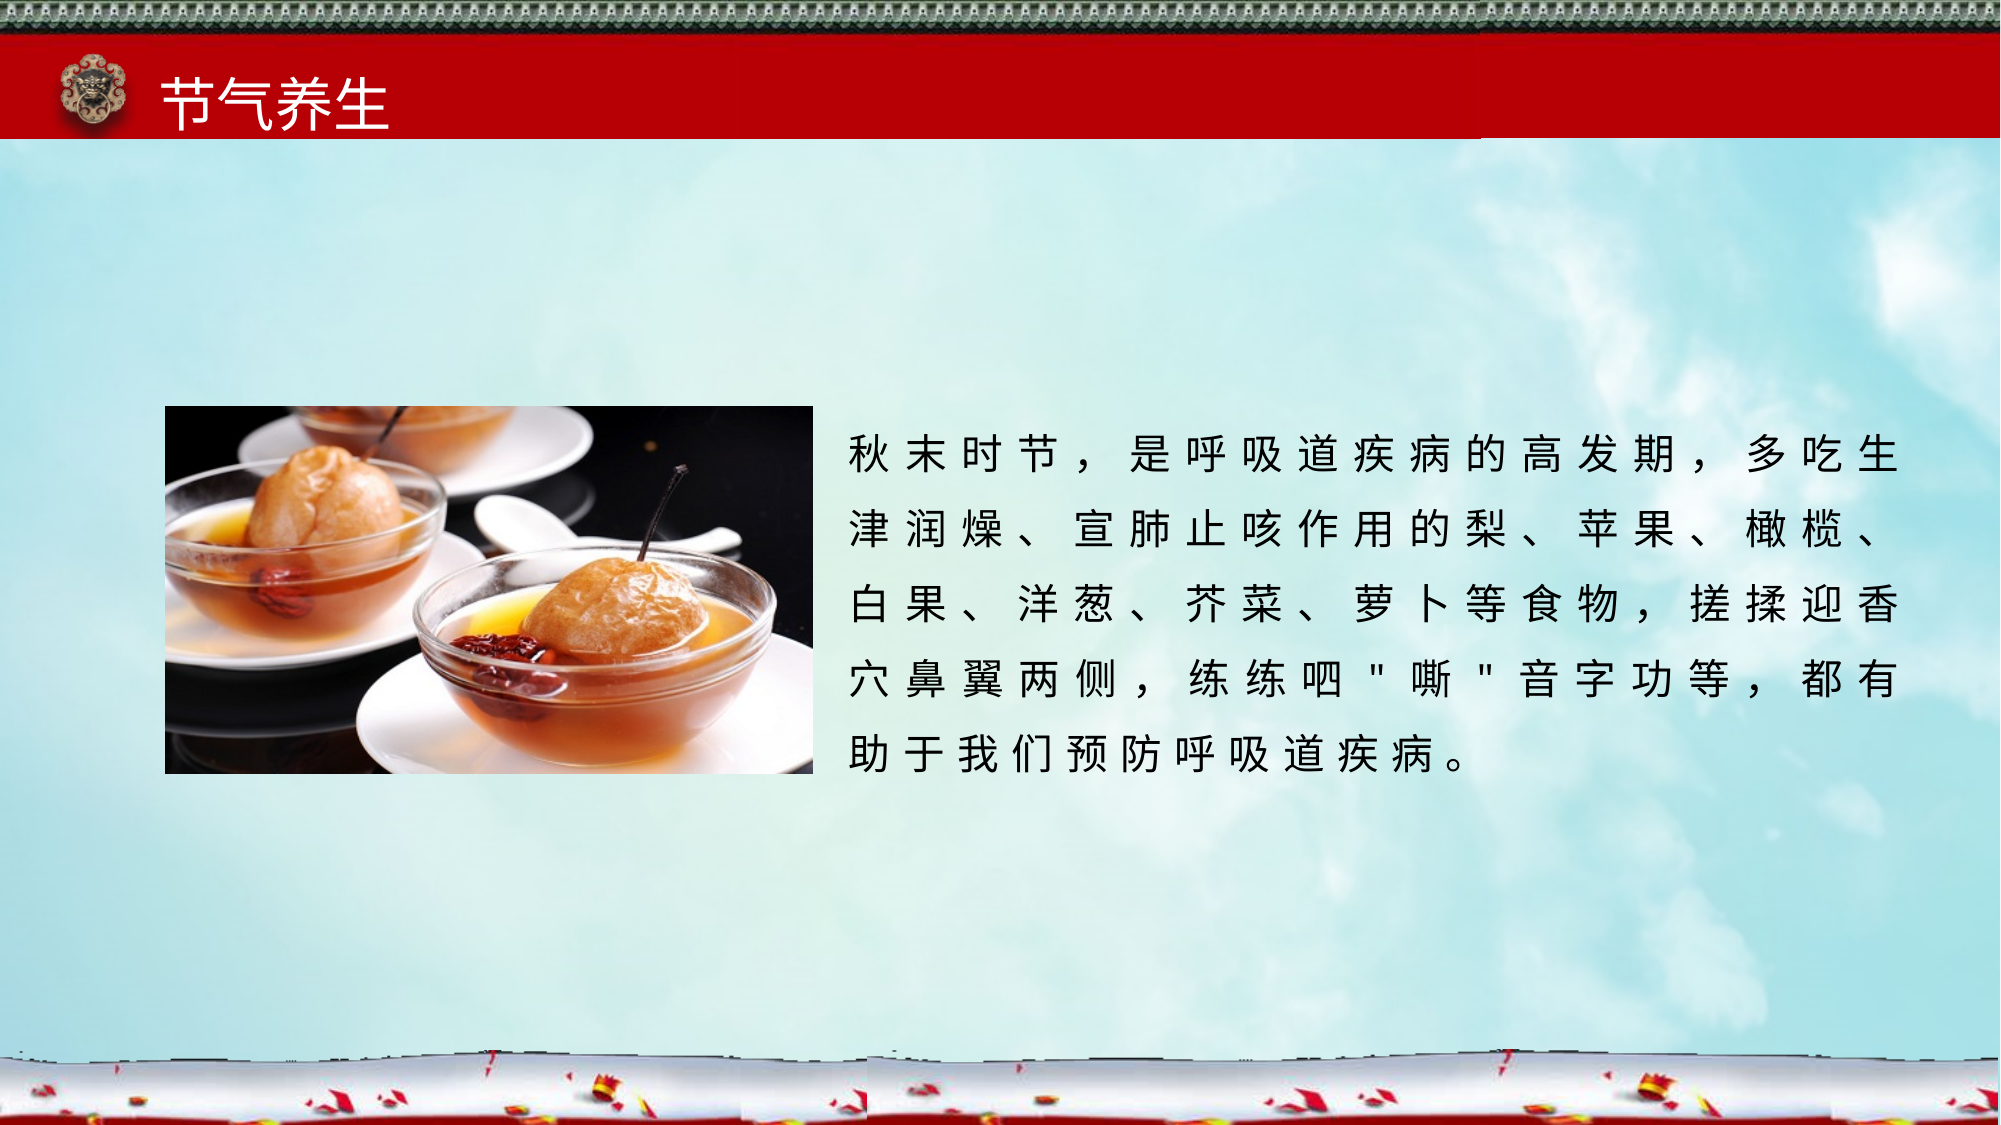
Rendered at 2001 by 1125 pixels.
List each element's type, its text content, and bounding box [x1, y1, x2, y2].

text_box 秋末时节，是呼吸道疾病的高发期，多吃生津润燥、宣肺止咳作用的梨、苹果、橄榄、白果、洋葱、芥菜、萝卜等食物，搓揉迎香穴鼻翼两侧，练练呬"嘶"音字功等，都有助于我们预防呼吸道疾病。 [834, 395, 1927, 786]
text_box 节气养生 [143, 25, 407, 146]
picture [0, 0, 2001, 1125]
